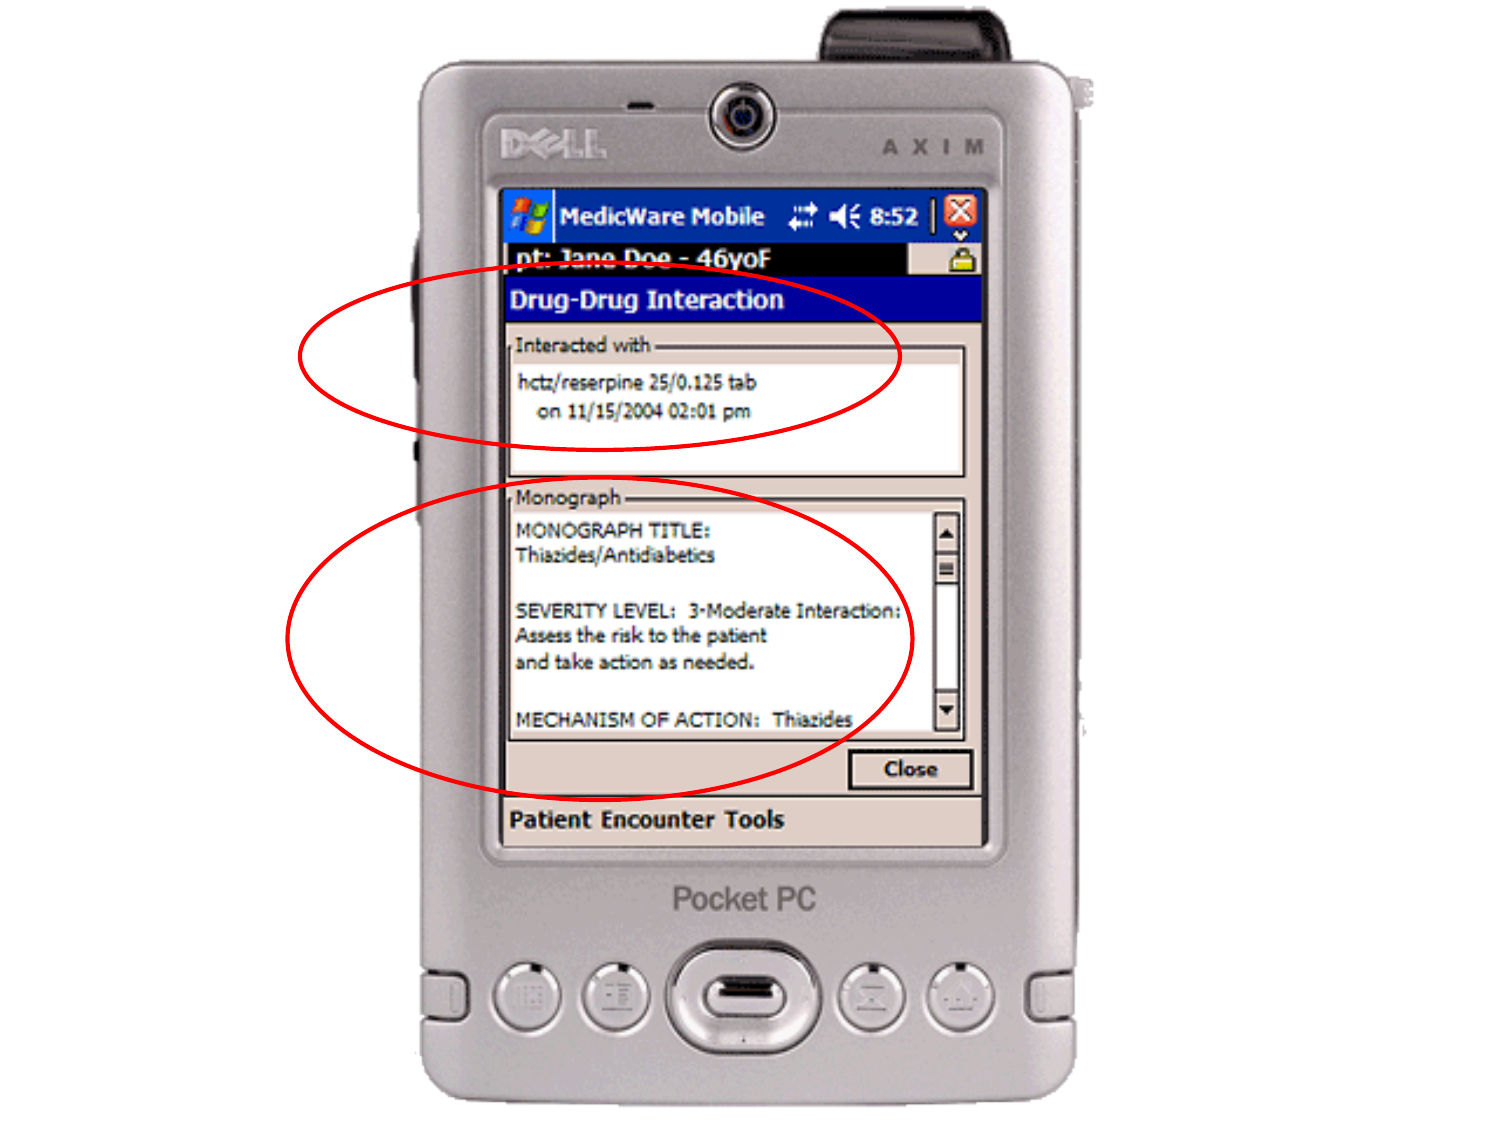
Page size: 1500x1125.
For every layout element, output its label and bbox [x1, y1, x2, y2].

picture [387, 0, 1126, 1125]
text_box [297, 289, 382, 423]
text_box [285, 520, 382, 757]
